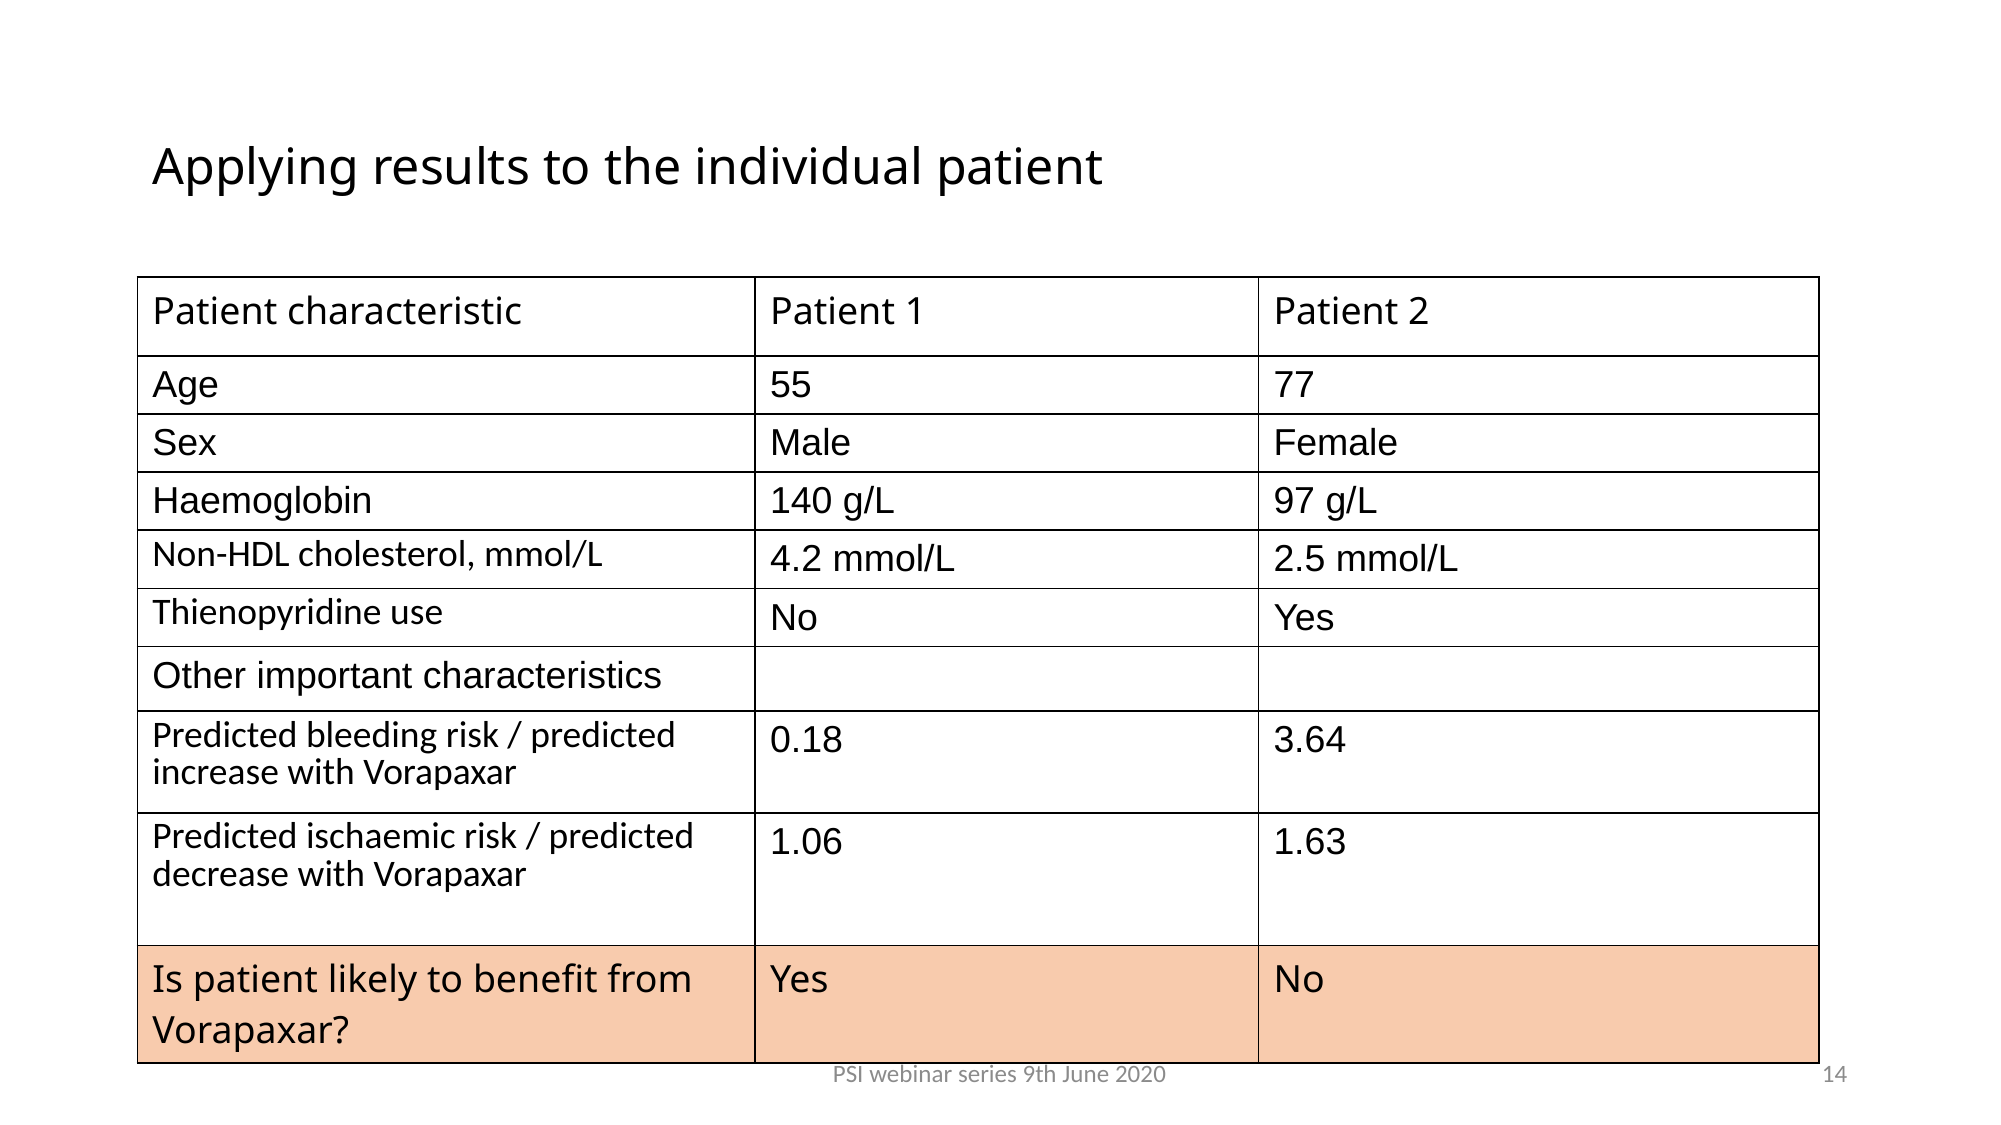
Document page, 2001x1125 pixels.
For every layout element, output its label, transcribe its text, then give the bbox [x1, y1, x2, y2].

footer PSI webinar series 9th June 2020 [662, 1042, 1338, 1103]
text_box Applying results to the individual patient [137, 59, 1863, 278]
table_cell Predicted bleeding risk / predicted increase with Vorapaxar [138, 712, 754, 812]
table_cell 140 g/L [756, 473, 1258, 529]
table_cell 3.64 [1259, 712, 1818, 812]
table_cell No [756, 589, 1258, 646]
table_cell 4.2 mmol/L [756, 531, 1258, 588]
slide_number 14 [1412, 1042, 1863, 1103]
table_cell Male [756, 415, 1258, 471]
table_header Patient 2 [1259, 278, 1818, 355]
table_cell Predicted ischaemic risk / predicted decrease with Vorapaxar [138, 814, 754, 945]
table_cell Other important characteristics [138, 647, 754, 710]
table_cell 2.5 mmol/L [1259, 531, 1818, 588]
table_cell 55 [756, 357, 1258, 413]
table_cell Yes [756, 946, 1258, 1042]
table_cell [1259, 647, 1818, 710]
table_cell [756, 647, 1258, 710]
table_header Patient 1 [756, 278, 1258, 355]
table_cell Non-HDL cholesterol, mmol/L [138, 531, 754, 588]
table_cell 1.06 [756, 814, 1258, 945]
table_cell Female [1259, 415, 1818, 471]
table_cell 77 [1259, 357, 1818, 413]
table_header Patient characteristic [138, 278, 754, 355]
table_cell 0.18 [756, 712, 1258, 812]
table_cell 1.63 [1259, 814, 1818, 945]
table_cell No [1259, 946, 1818, 1062]
table_cell Sex [138, 415, 754, 471]
table_cell Yes [1259, 589, 1818, 646]
table_cell Thienopyridine use [138, 589, 754, 646]
table_cell Age [138, 357, 754, 413]
table_cell Is patient likely to benefit from Vorapaxar? [138, 946, 754, 1062]
table_cell Haemoglobin [138, 473, 754, 529]
table_cell 97 g/L [1259, 473, 1818, 529]
